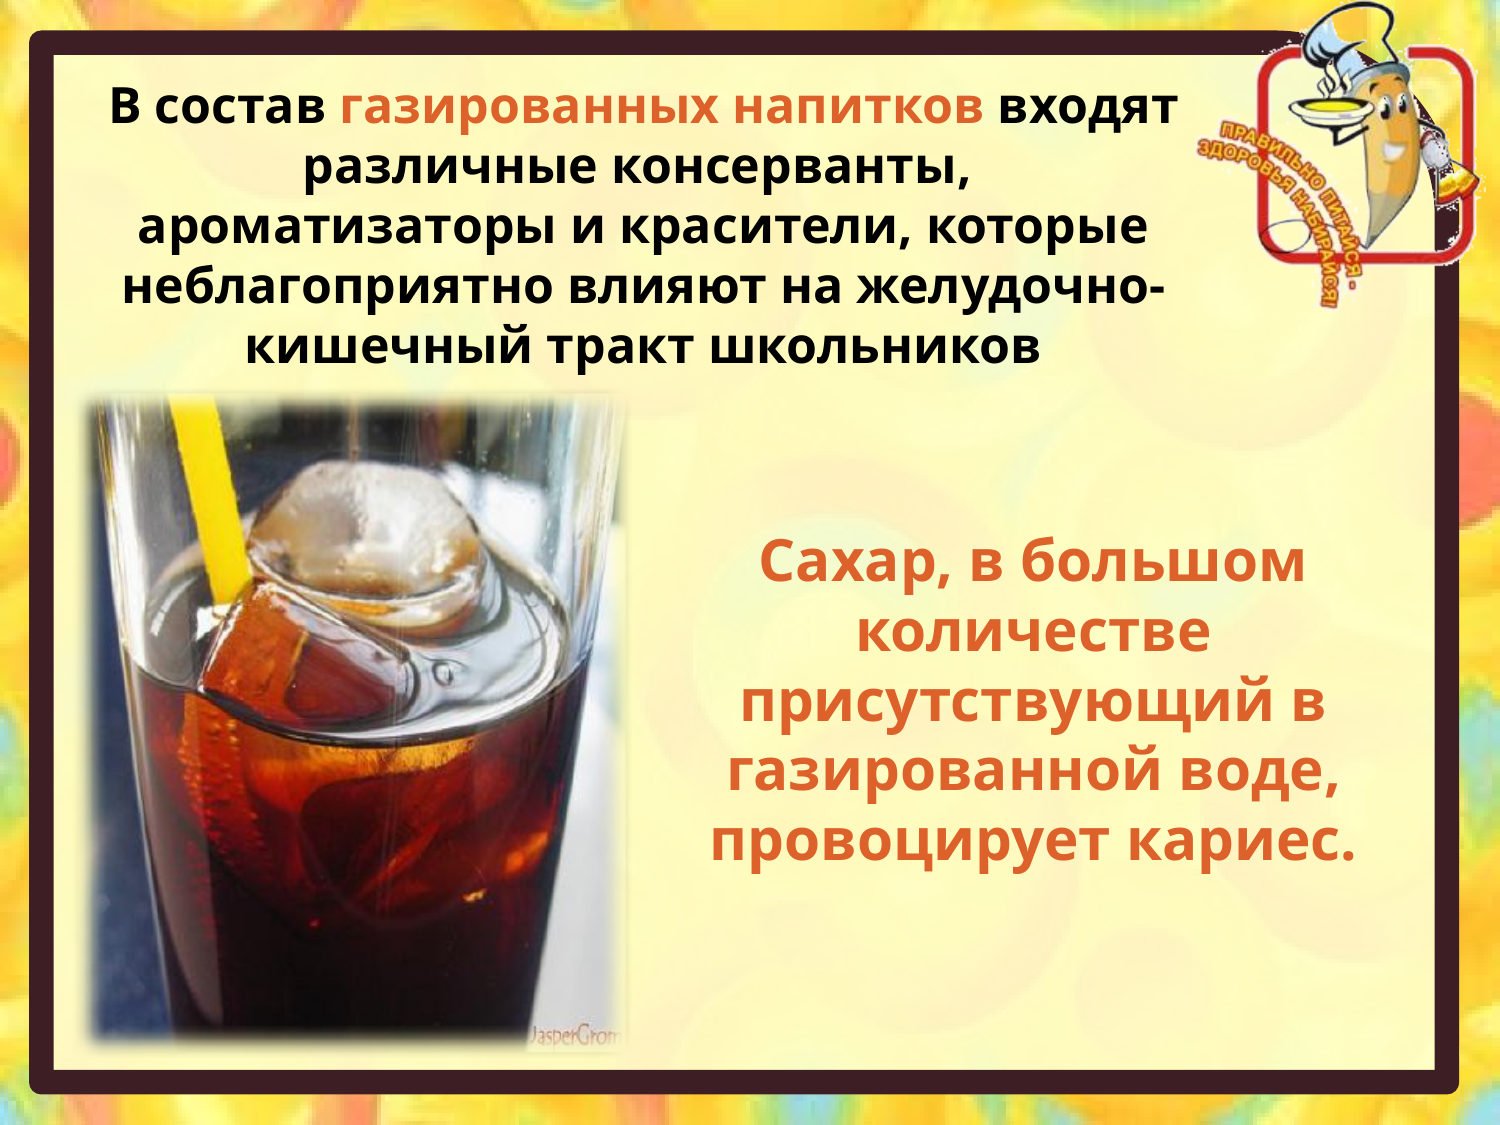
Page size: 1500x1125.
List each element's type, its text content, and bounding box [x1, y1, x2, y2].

text_box В состав газированных напитков входят различные консерванты, ароматизаторы и красители, которые неблагоприятно влияют на желудочно-кишечный тракт школьников [76, 66, 1211, 382]
picture [0, 0, 1500, 1125]
text_box Сахар, в большом количестве присутствующий в газированной воде, провоцирует кариес. [643, 515, 1424, 880]
